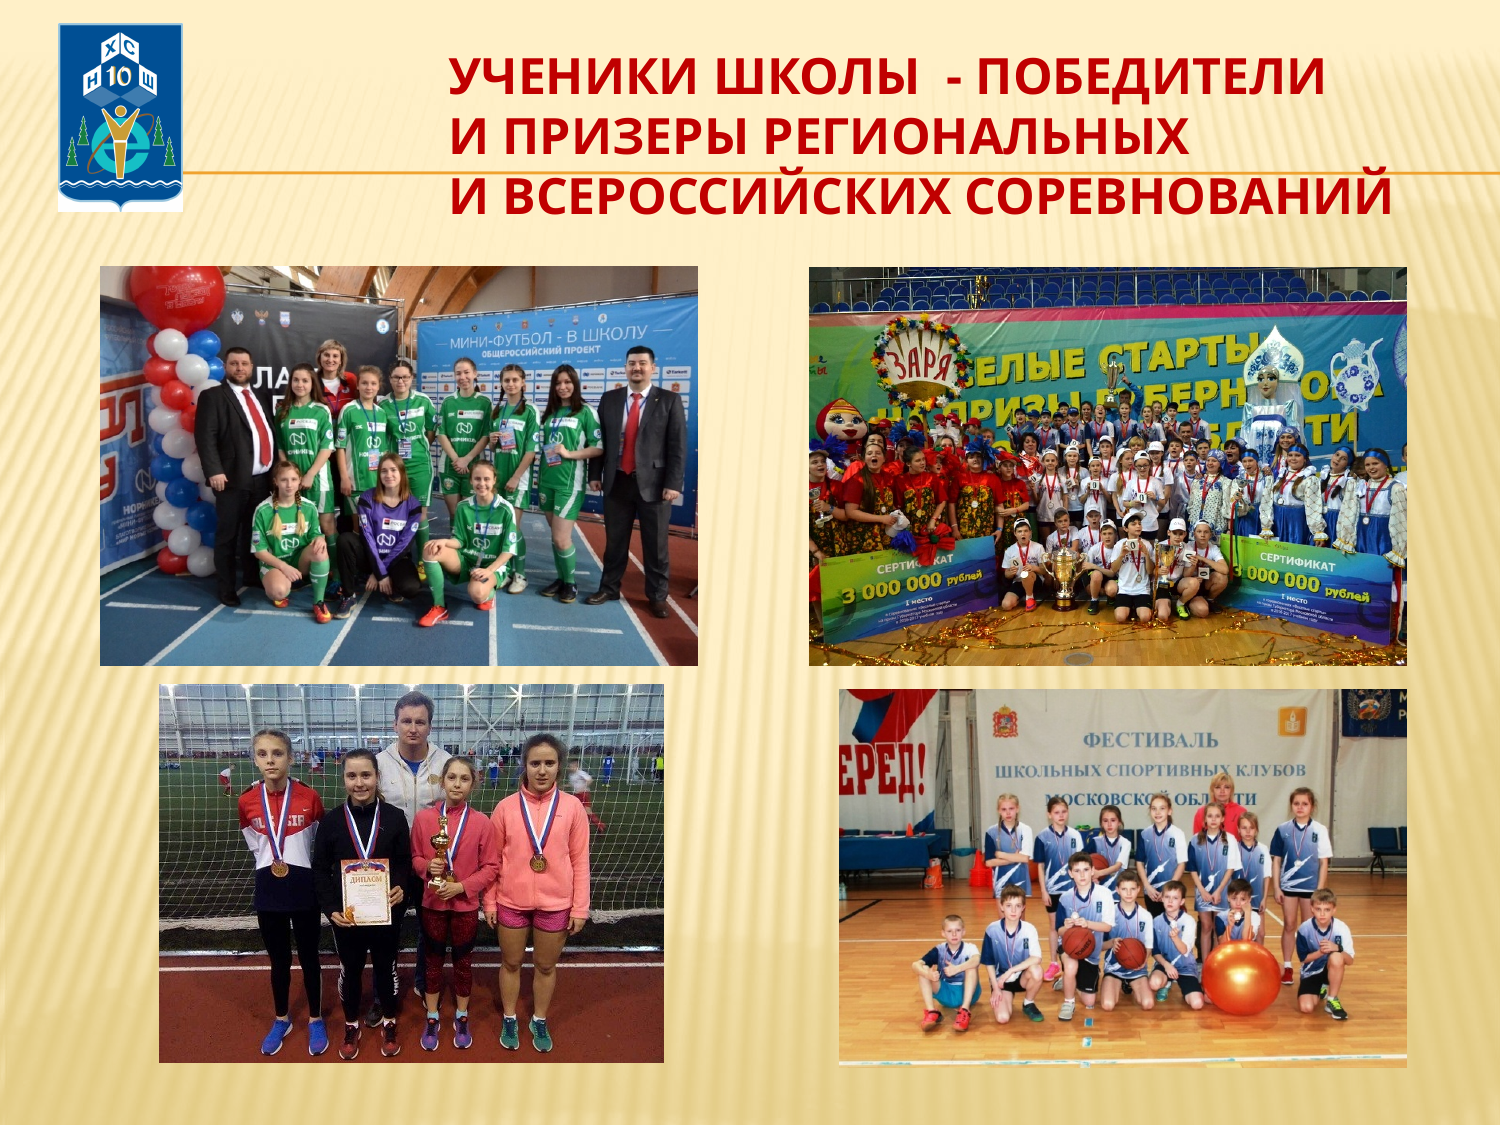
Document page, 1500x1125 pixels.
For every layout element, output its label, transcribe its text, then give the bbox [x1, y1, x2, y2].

picture [100, 266, 699, 667]
picture [58, 23, 184, 212]
picture [808, 266, 1407, 667]
title Ученики школы - победители и призеры региональных и всероссийских соревнований [433, 35, 1442, 235]
picture [159, 684, 664, 1063]
picture [839, 689, 1407, 1068]
